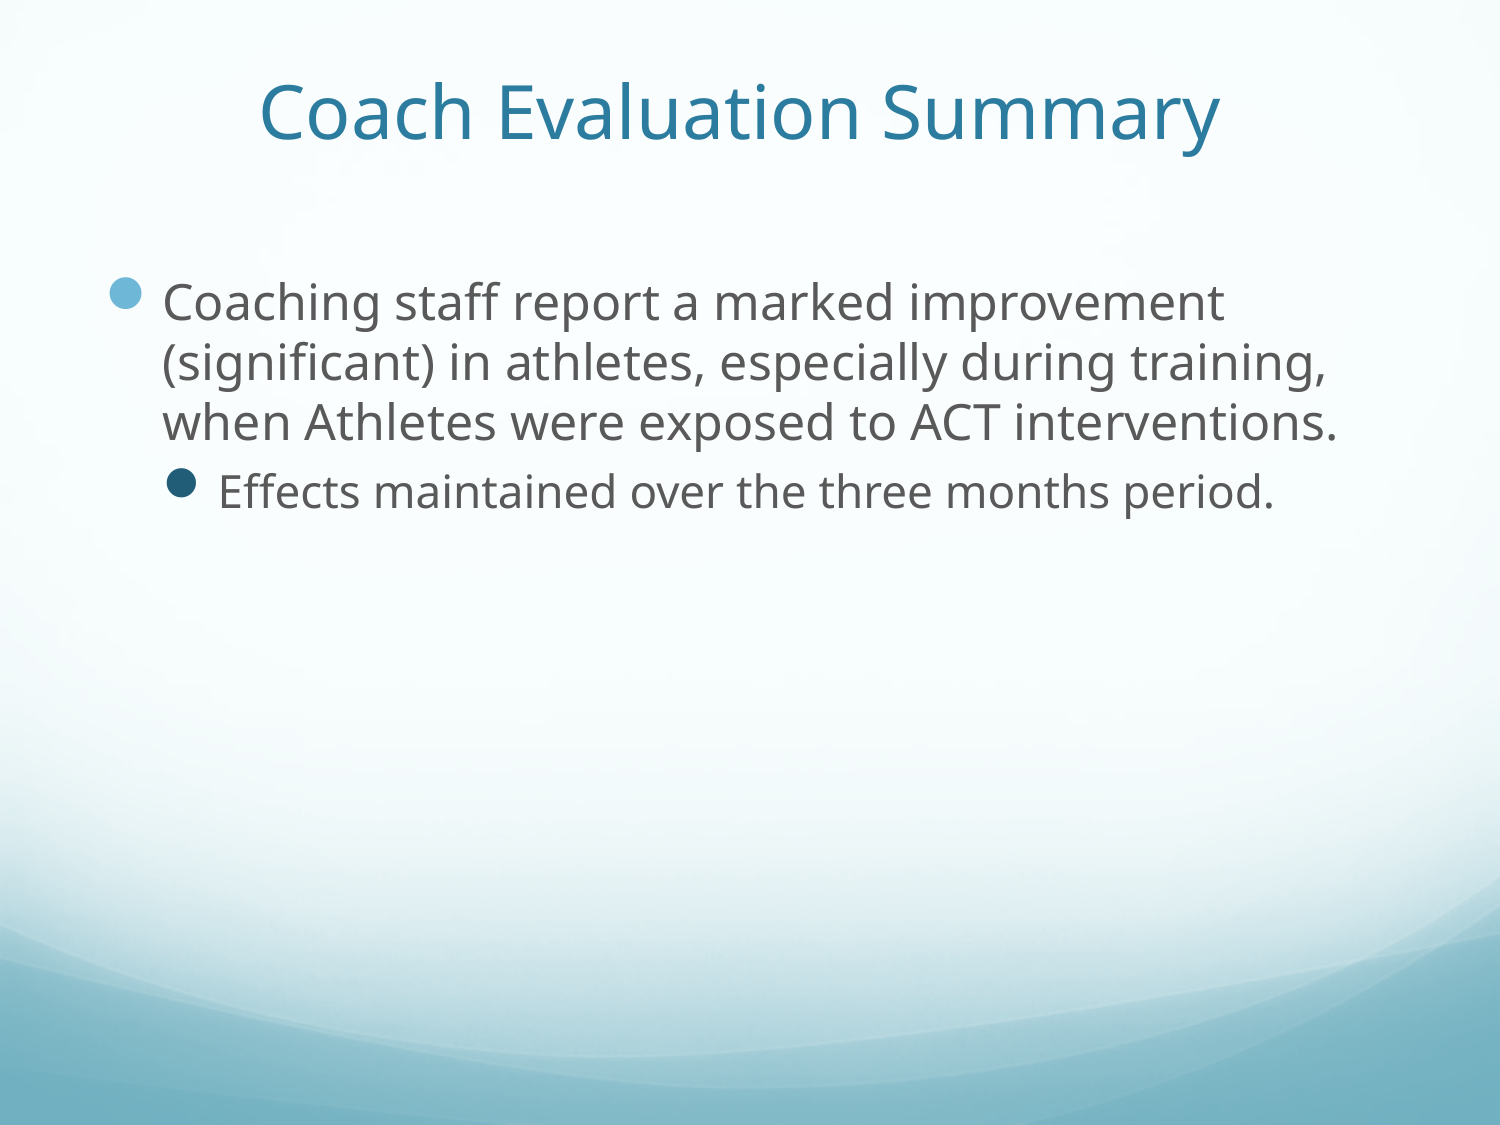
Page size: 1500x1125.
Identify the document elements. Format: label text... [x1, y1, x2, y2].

title Coach Evaluation Summary [90, 0, 1410, 220]
list Coaching staff report a marked improvement (significant) in athletes, especially during training, when Athletes were exposed to ACT interventions. Effects maintained over the three months period. [90, 262, 1410, 975]
